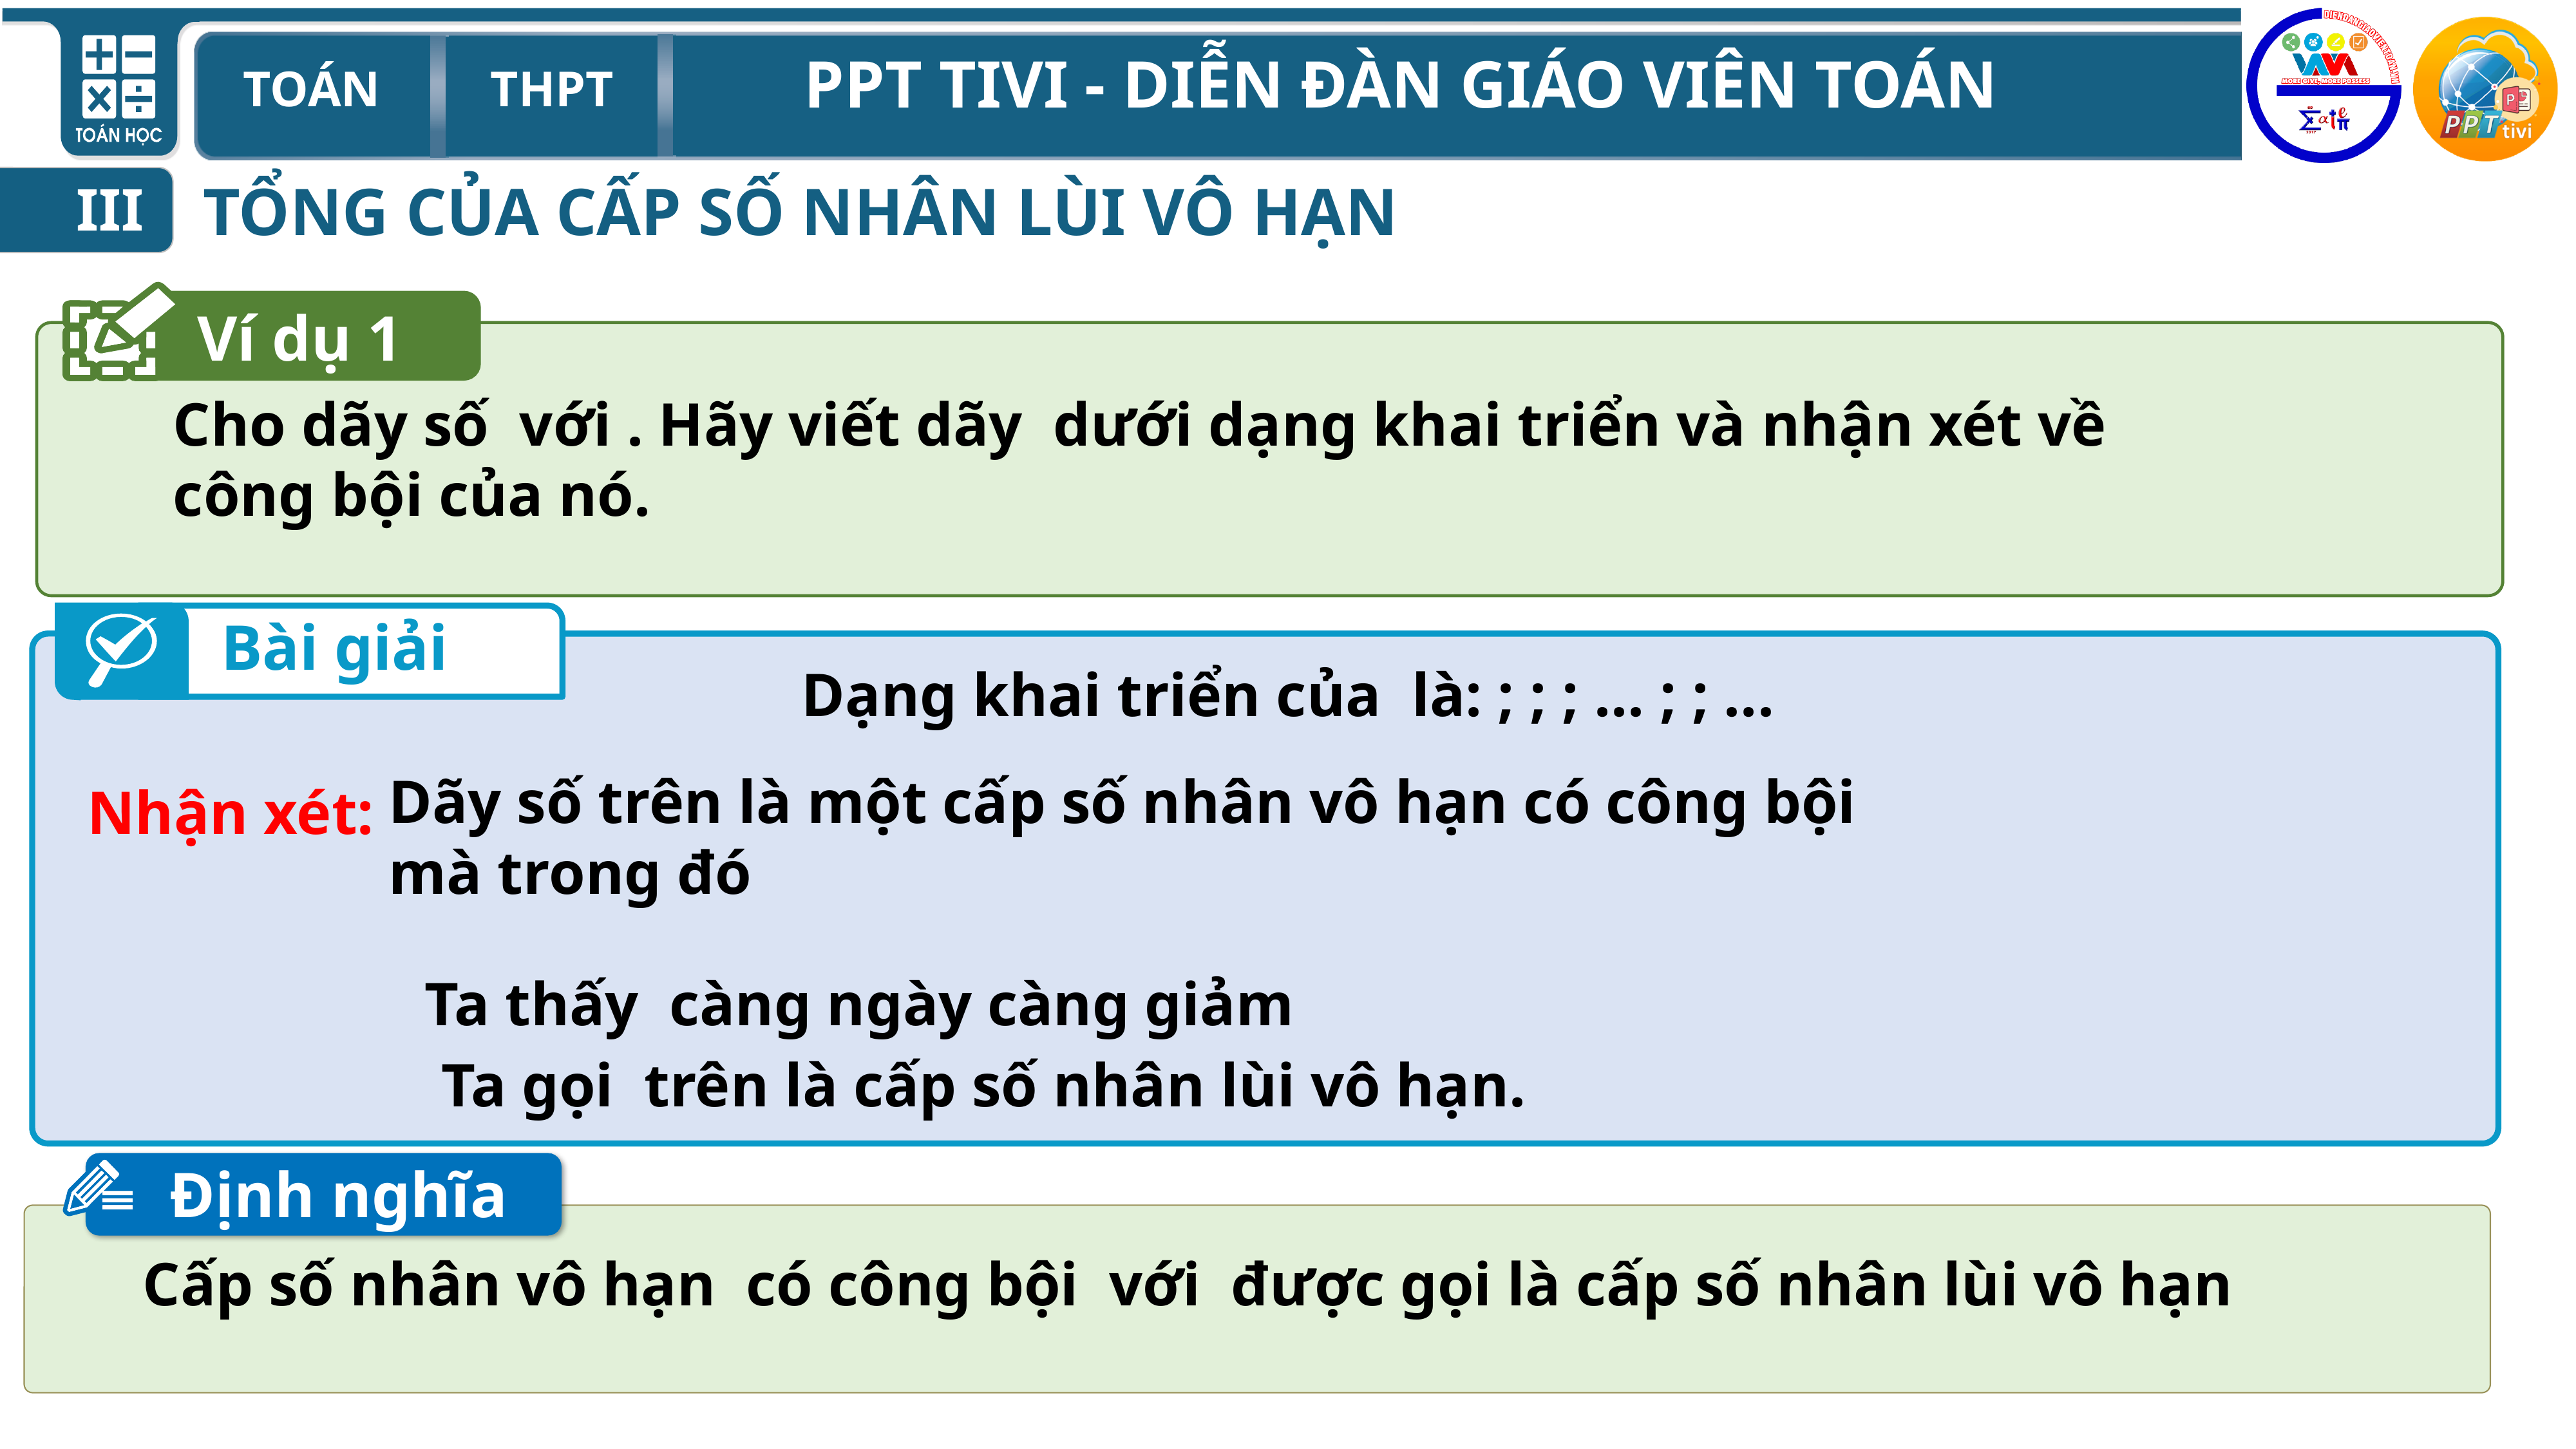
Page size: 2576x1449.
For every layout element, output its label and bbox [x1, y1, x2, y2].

picture [2, 22, 2242, 160]
text_box [0, 166, 1443, 254]
text_box [62, 1151, 2321, 1425]
text_box [24, 1205, 62, 1393]
text_box [2321, 1205, 2490, 1393]
text_box [32, 603, 2499, 1144]
text_box [36, 281, 2503, 596]
picture [2246, 8, 2401, 163]
picture [2412, 16, 2558, 162]
